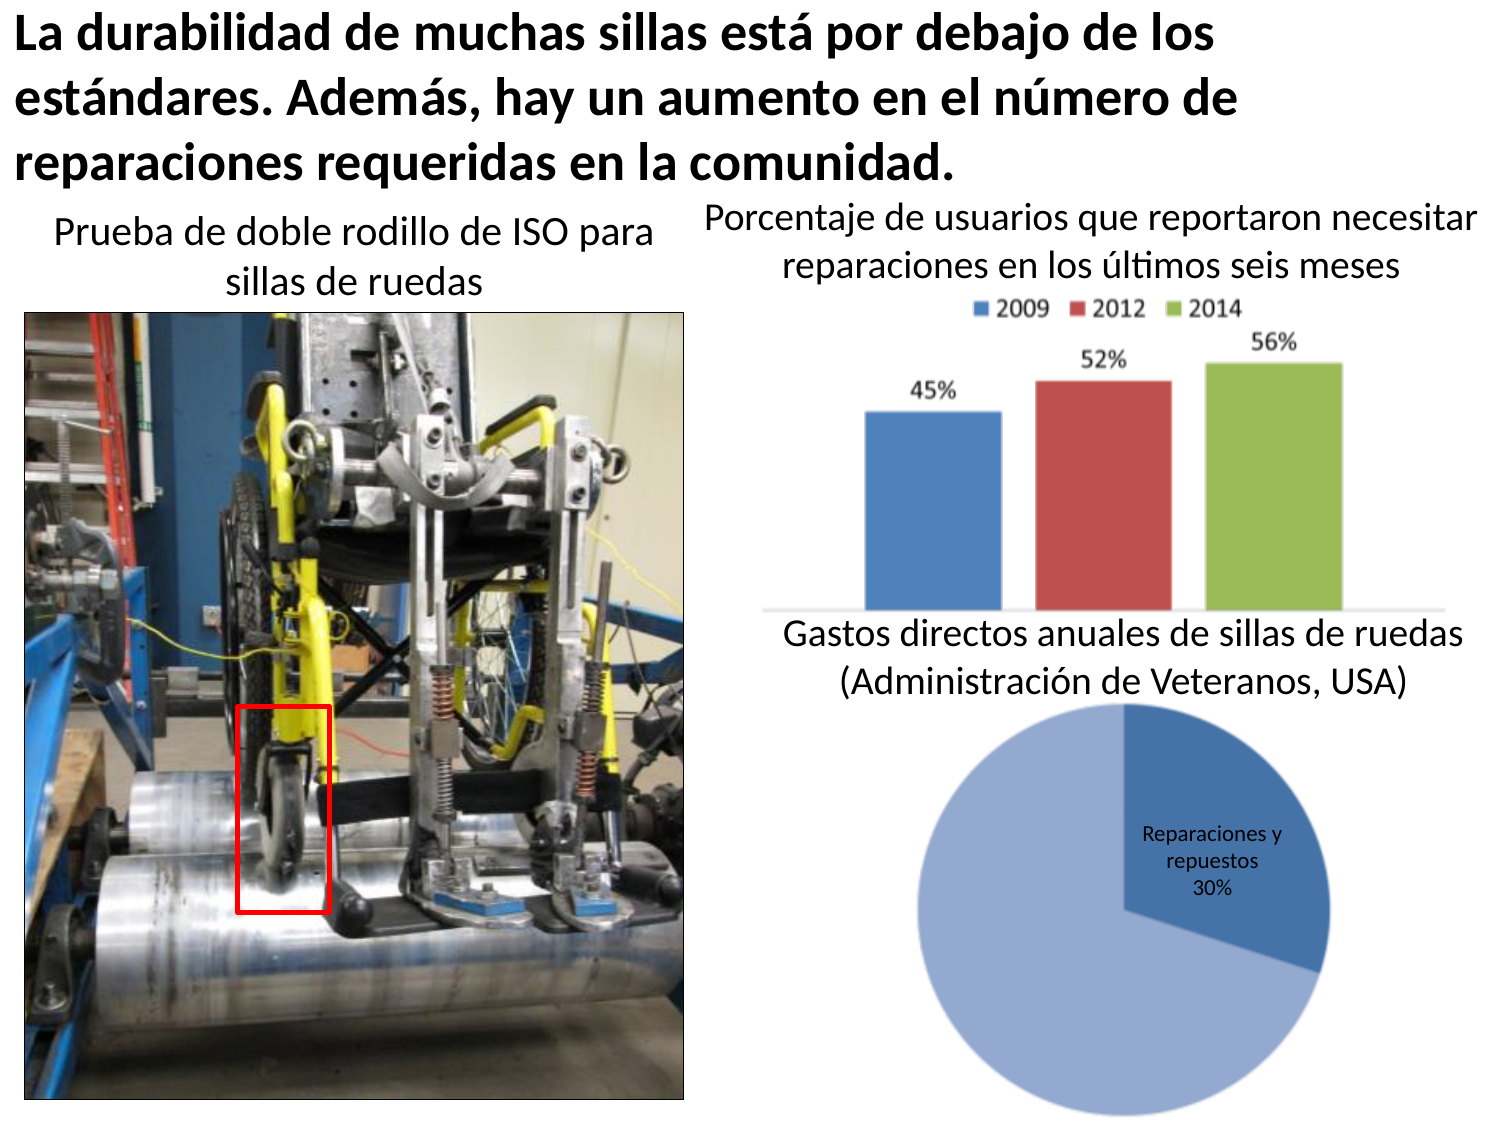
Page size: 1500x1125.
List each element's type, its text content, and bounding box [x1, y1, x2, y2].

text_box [682, 183, 1500, 613]
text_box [747, 599, 1500, 1125]
text_box La durabilidad de muchas sillas está por debajo de los estándares. Además, hay un aumento en el número de reparaciones requeridas en la comunidad. [0, 0, 1500, 199]
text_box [24, 196, 684, 1101]
